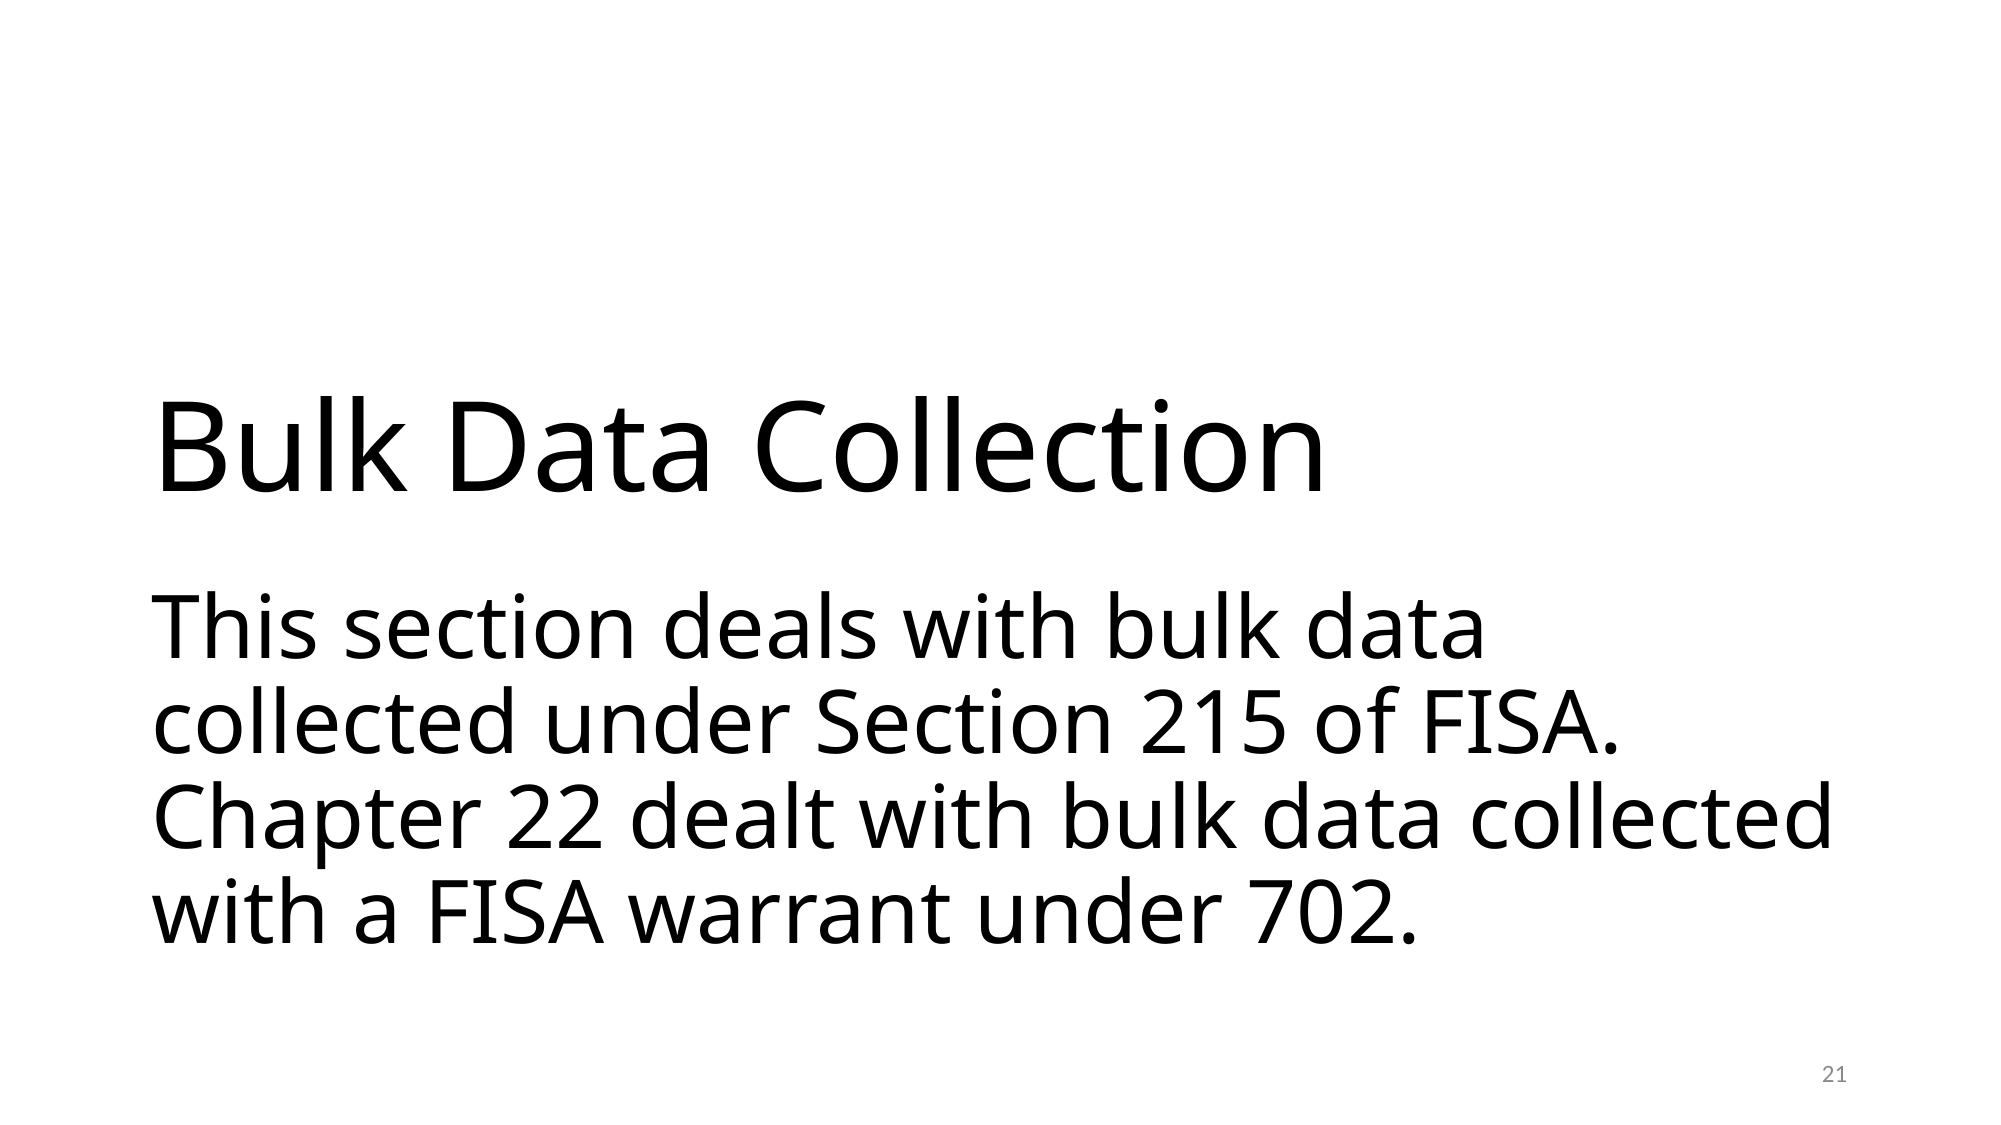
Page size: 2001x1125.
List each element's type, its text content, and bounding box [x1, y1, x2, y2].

list This section deals with bulk data collected under Section 215 of FISA. Chapter 22 dealt with bulk data collected with a FISA warrant under 702. [136, 575, 1862, 999]
title Bulk Data Collection [136, 280, 1862, 527]
slide_number 21 [1412, 1042, 1863, 1103]
